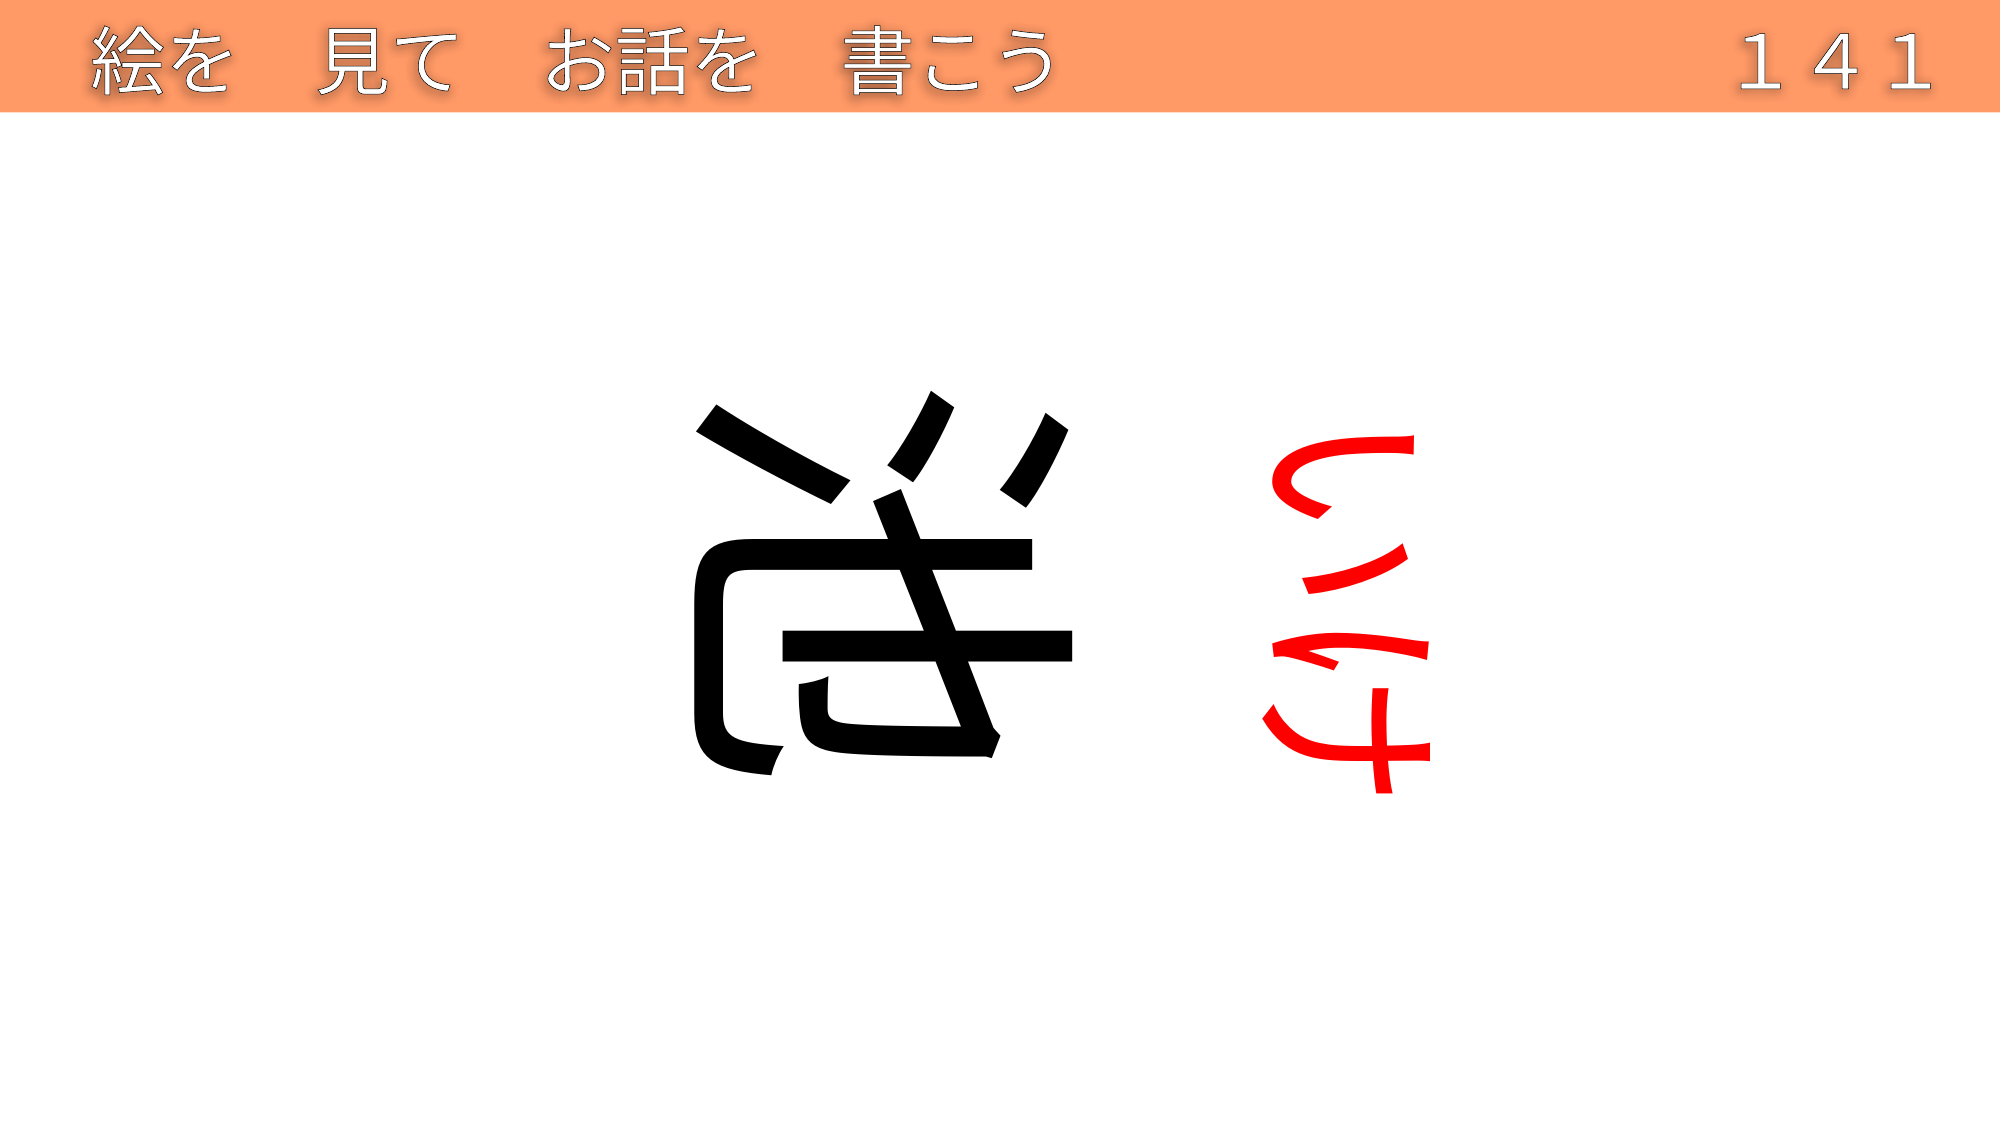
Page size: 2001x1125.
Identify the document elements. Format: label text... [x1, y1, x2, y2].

text_box 絵を 見て お話を 書こう [75, 6, 1398, 112]
text_box １４１ [1707, 6, 1963, 112]
text_box 池 [612, 360, 1148, 1125]
text_box [0, 0, 2000, 113]
text_box いけ [1209, 395, 1482, 882]
